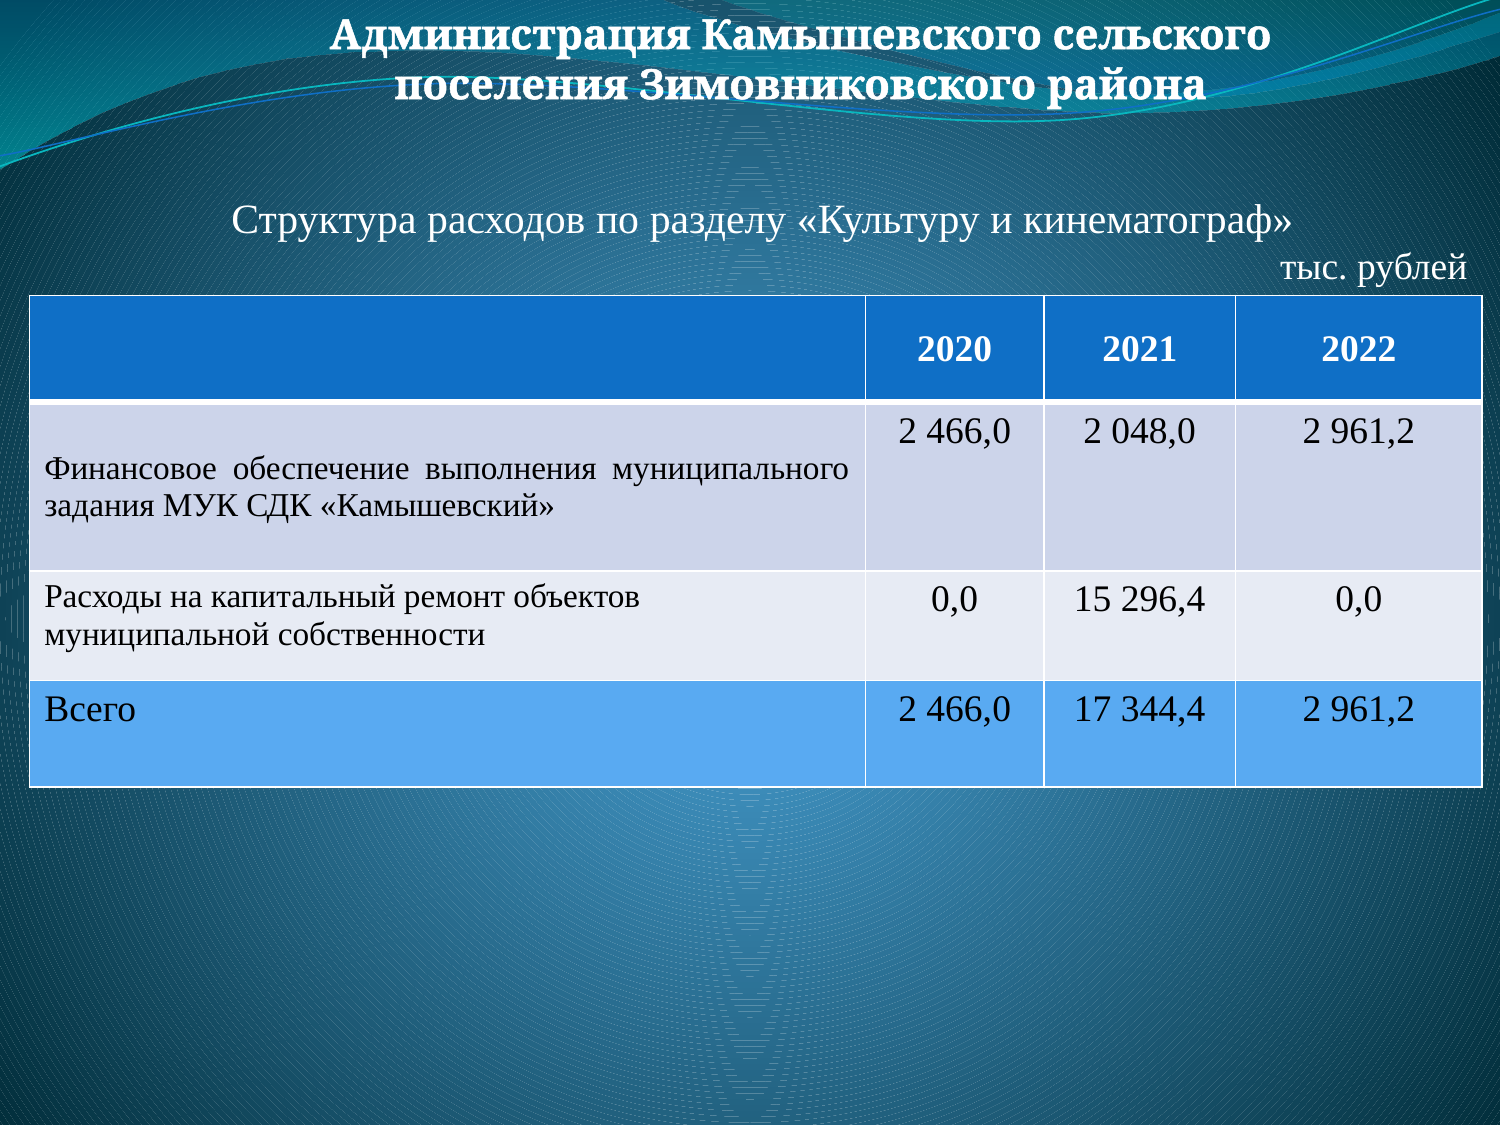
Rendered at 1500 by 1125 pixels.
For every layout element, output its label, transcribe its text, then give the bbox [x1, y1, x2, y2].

table_header 2022 [1236, 296, 1481, 399]
table_cell 0,0 [866, 572, 1043, 680]
text_box Структура расходов по разделу «Культуру и кинематограф» тыс. рублей [53, 184, 1483, 295]
table_cell 2 466,0 [866, 681, 1043, 786]
table_cell 2 048,0 [1045, 405, 1235, 570]
table_cell Расходы на капитальный ремонт объектов муниципальной собственности [30, 572, 865, 680]
table_header 2020 [866, 296, 1043, 399]
table_cell 17 344,4 [1045, 681, 1235, 786]
table_header [30, 296, 865, 399]
table_cell 2 961,2 [1236, 405, 1481, 570]
table_cell Финансовое обеспечение выполнения муниципального задания МУК СДК «Камышевский» [30, 405, 865, 570]
table_header 2021 [1045, 296, 1235, 399]
table_cell 15 296,4 [1045, 572, 1235, 680]
table_cell 2 961,2 [1236, 681, 1481, 786]
text_box Администрация Камышевского сельского поселения Зимовниковского района [230, 0, 1371, 115]
table_cell Всего [30, 681, 865, 786]
table_cell 0,0 [1236, 572, 1481, 680]
table_cell 2 466,0 [866, 405, 1043, 570]
